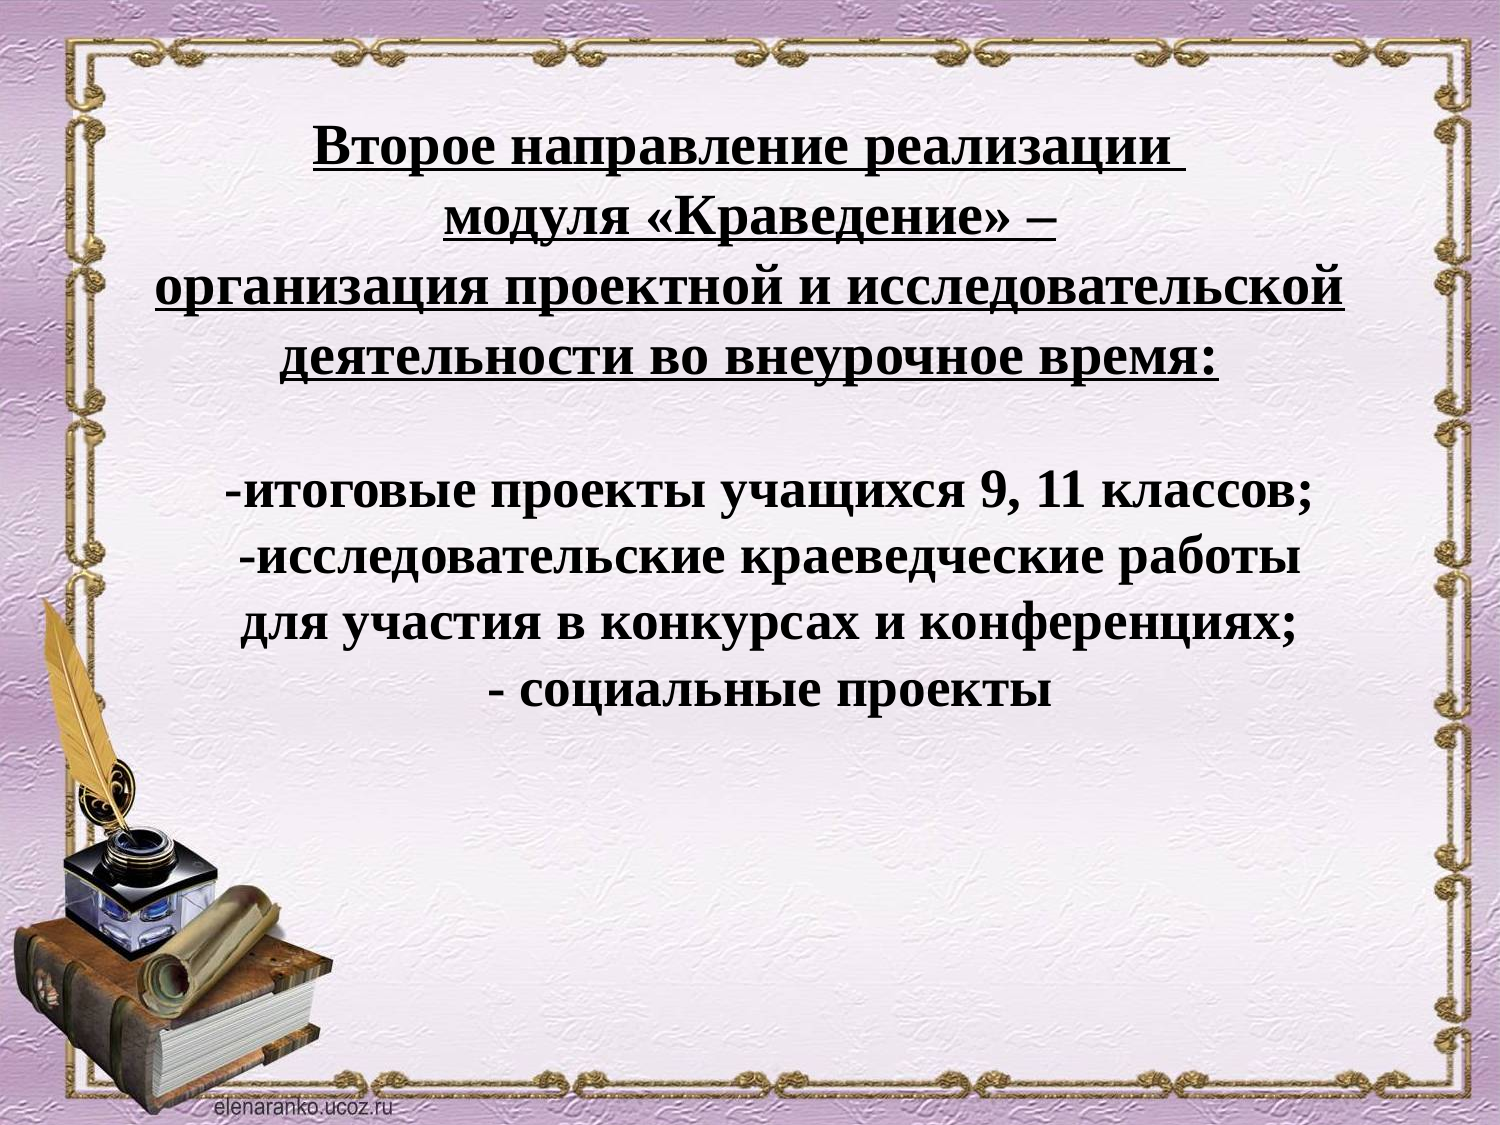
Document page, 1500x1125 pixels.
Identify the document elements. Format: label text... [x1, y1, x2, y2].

title Второе направление реализации модуля «Краведение» – организация проектной и исследовательской деятельности во внеурочное время: [112, 160, 1388, 402]
picture [0, 0, 1500, 1125]
subtitle -итоговые проекты учащихся 9, 11 классов; -исследовательские краеведческие работы для участия в конкурсах и конференциях; - социальные проекты [206, 444, 1334, 732]
